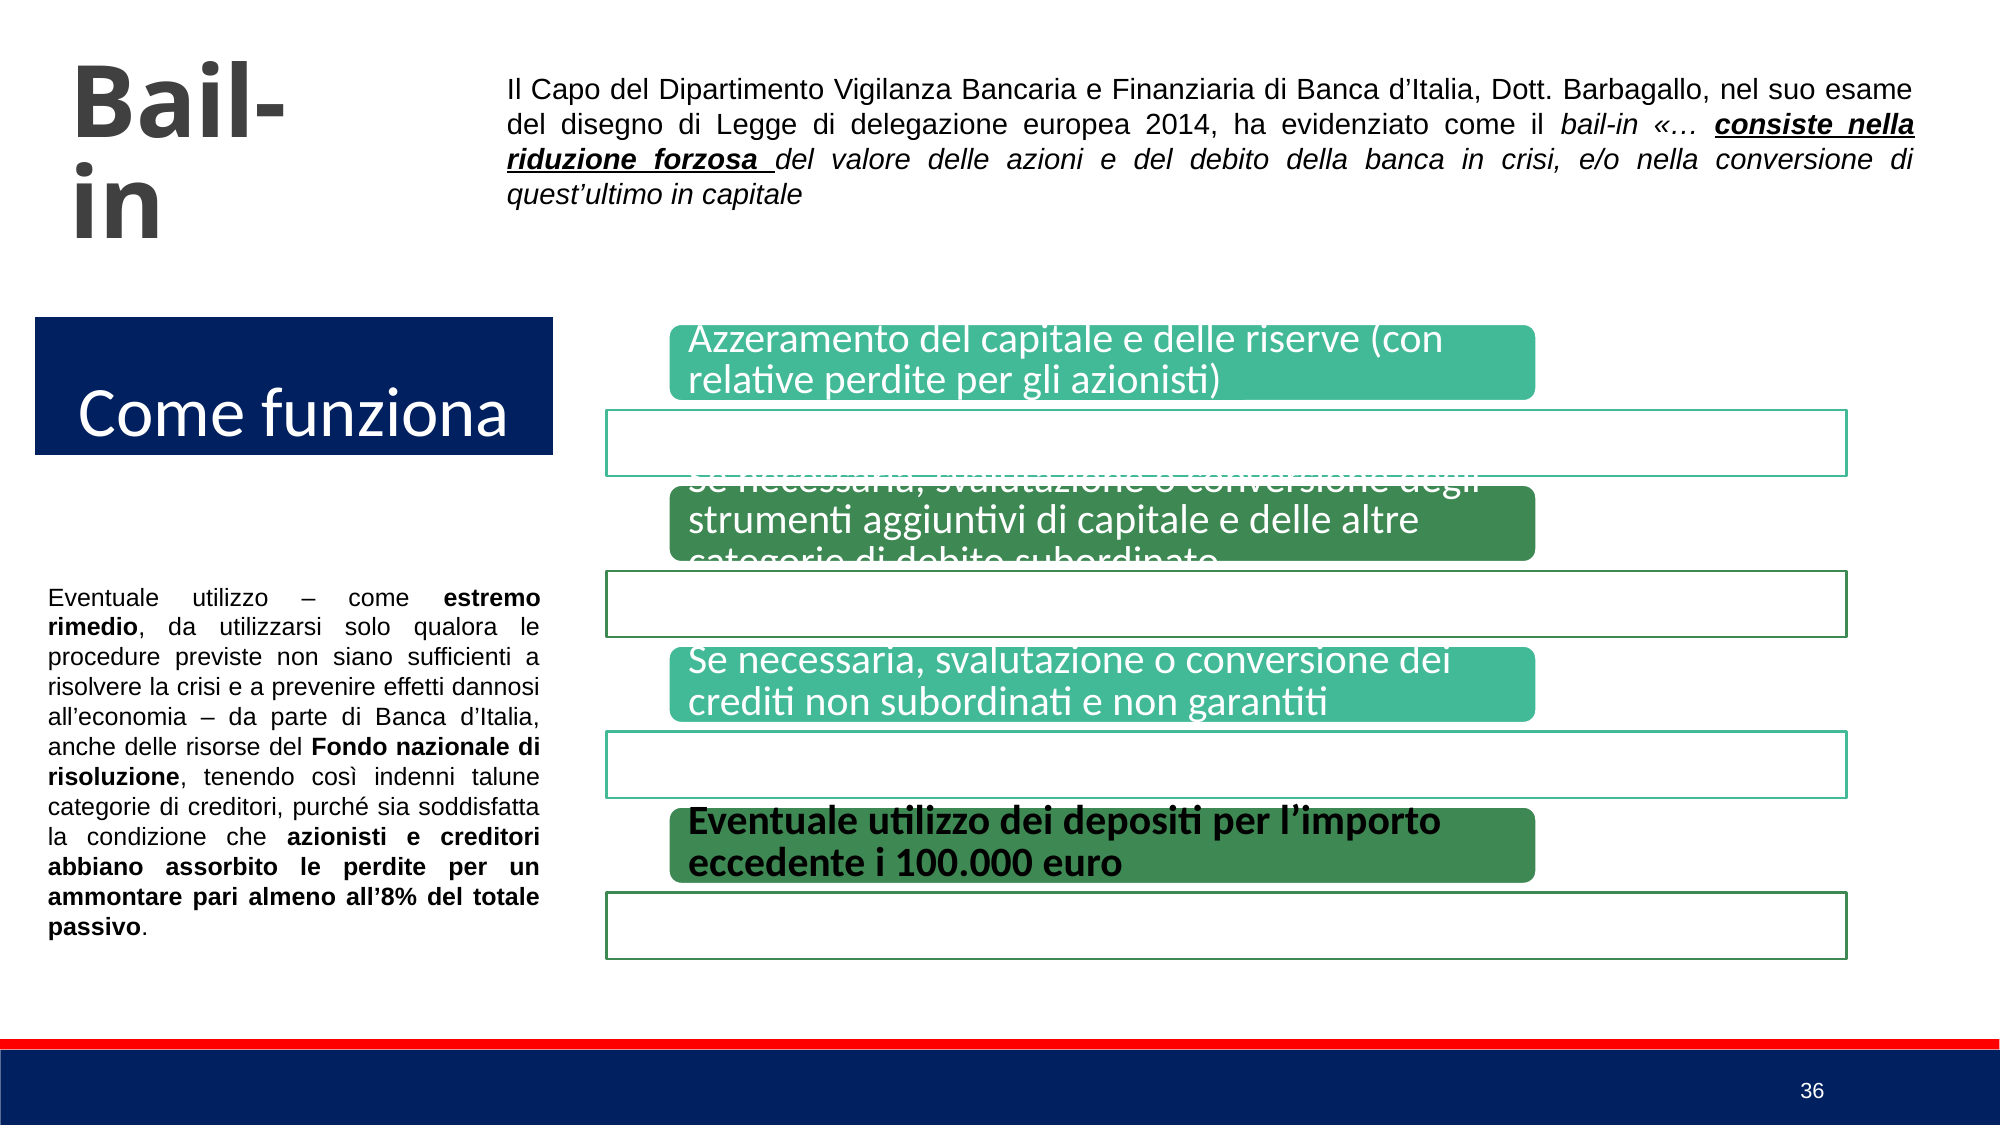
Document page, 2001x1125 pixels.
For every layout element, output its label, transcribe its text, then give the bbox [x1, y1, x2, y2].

text_box Il Capo del Dipartimento Vigilanza Bancaria e Finanziaria di Banca d’Italia, Dott. Barbagallo, nel suo esame del disegno di Legge di delegazione europea 2014, ha evidenziato come il bail-in «… consiste nella riduzione forzosa del valore delle azioni e del debito della banca in crisi, e/o nella conversione di quest’ultimo in capitale [492, 63, 1930, 218]
text_box Come funziona [31, 313, 558, 459]
title Bail-in [55, 48, 391, 236]
slide_number 36 [1624, 1059, 1840, 1120]
text_box Eventuale utilizzo – come estremo rimedio, da utilizzarsi solo qualora le procedure previste non siano sufficienti a risolvere la crisi e a prevenire effetti dannosi all’economia – da parte di Banca d’Italia, anche delle risorse del Fondo nazionale di risoluzione, tenendo così indenni talune categorie di creditori, purché sia soddisfatta la condizione che azionisti e creditori abbiano assorbito le perdite per un ammontare pari almeno all’8% del totale passivo. [33, 573, 556, 948]
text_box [605, 314, 1848, 960]
